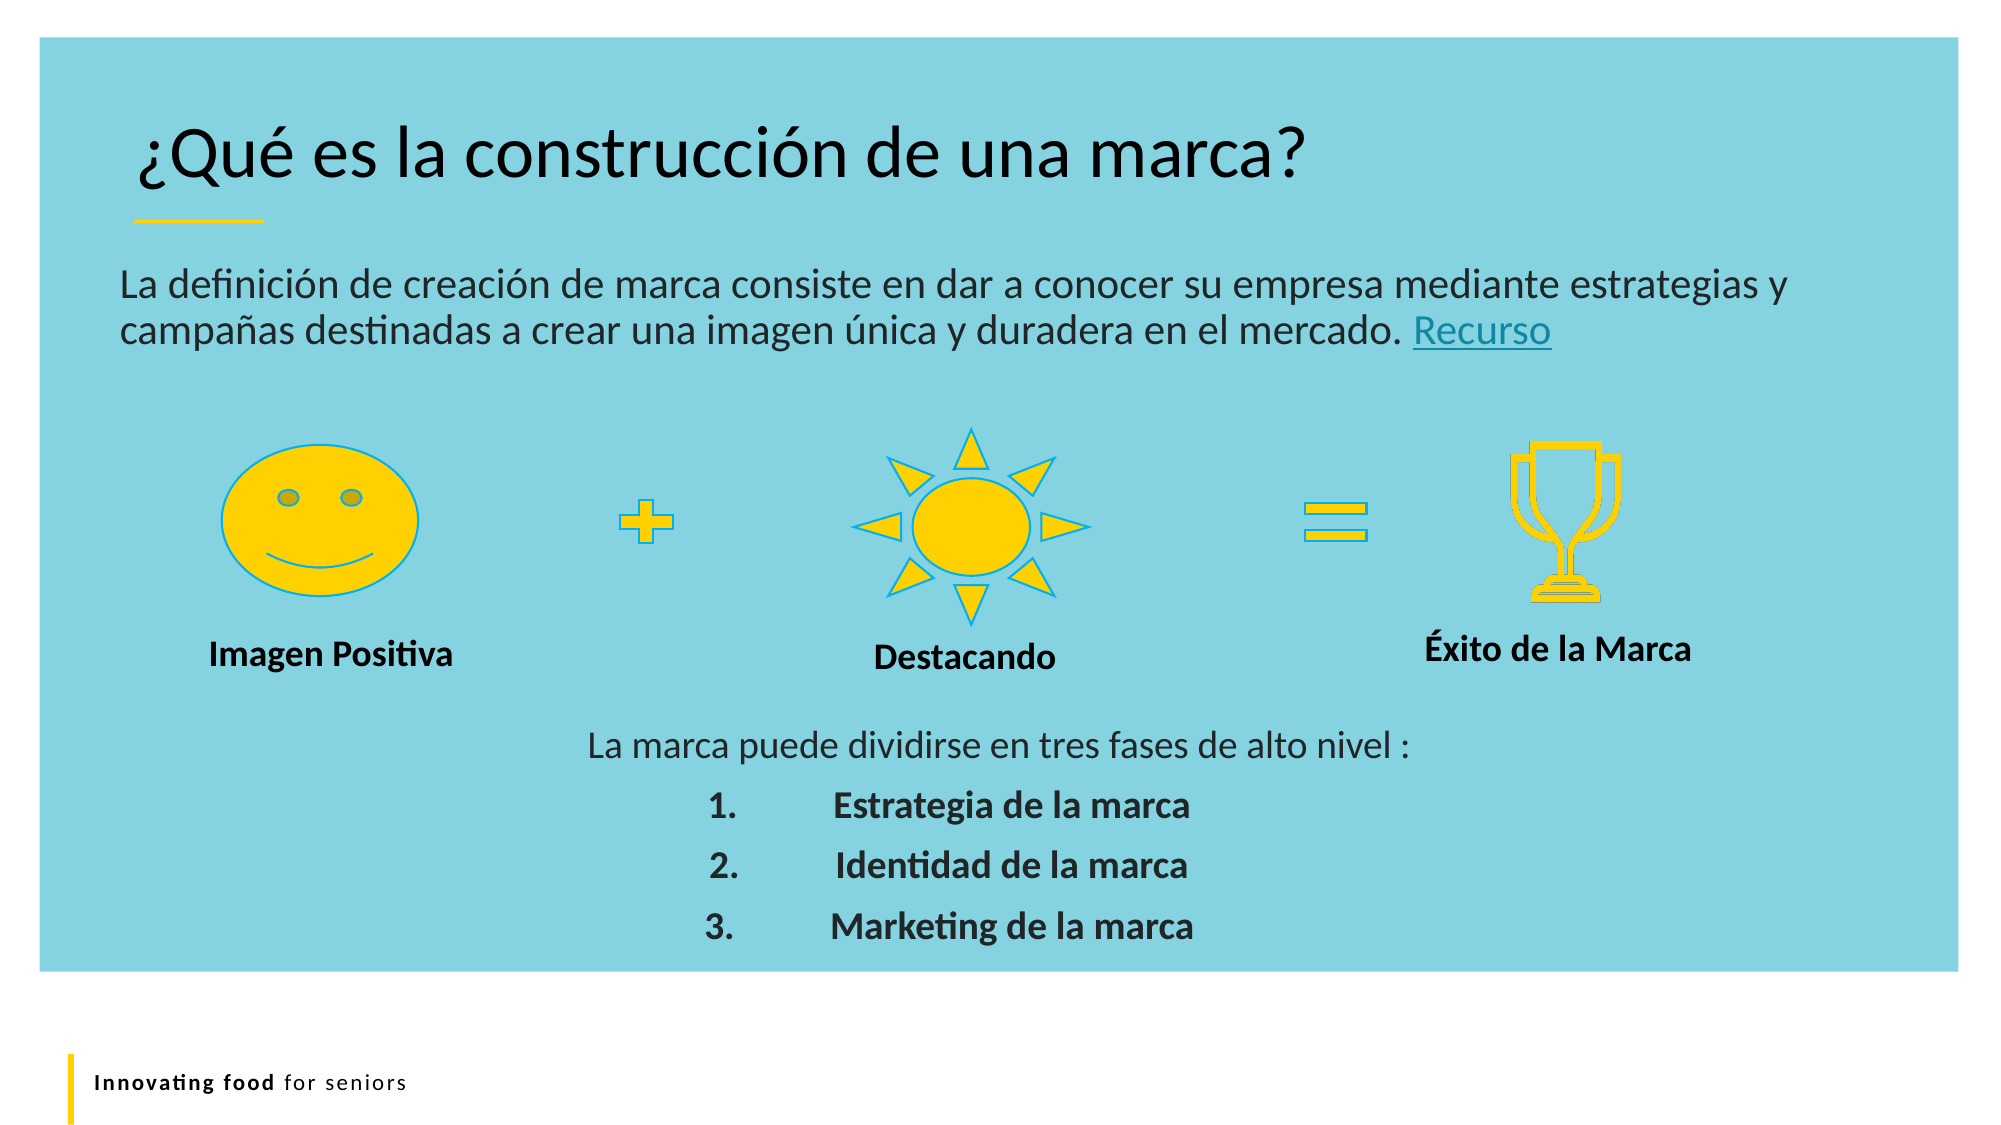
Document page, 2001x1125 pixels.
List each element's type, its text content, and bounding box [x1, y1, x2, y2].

text_box [1006, 455, 1057, 498]
text_box Imagen Positiva [193, 621, 478, 727]
text_box [850, 511, 903, 543]
text_box [1006, 556, 1057, 599]
text_box [220, 443, 420, 598]
text_box [619, 499, 674, 544]
text_box Destacando [858, 624, 1118, 685]
text_box [1304, 529, 1368, 542]
text_box [911, 477, 1032, 577]
text_box [1304, 502, 1368, 515]
text_box [952, 426, 990, 470]
text_box [885, 455, 936, 498]
text_box [885, 556, 936, 599]
list ¿Qué es la construcción de una marca? [120, 105, 1894, 201]
picture [1490, 425, 1641, 616]
text_box Éxito de la Marca [1409, 616, 1722, 677]
text_box [952, 584, 990, 624]
list La definición de creación de marca consiste en dar a conocer su empresa mediante estrategias y campañas destinadas a crear una imagen única y duradera en el mercado. Recurso La marca puede dividirse en tres fases de alto nivel : Estrategia de la marca Identidad de la marca Marketing de la marca [104, 253, 1894, 960]
text_box [1040, 511, 1093, 543]
